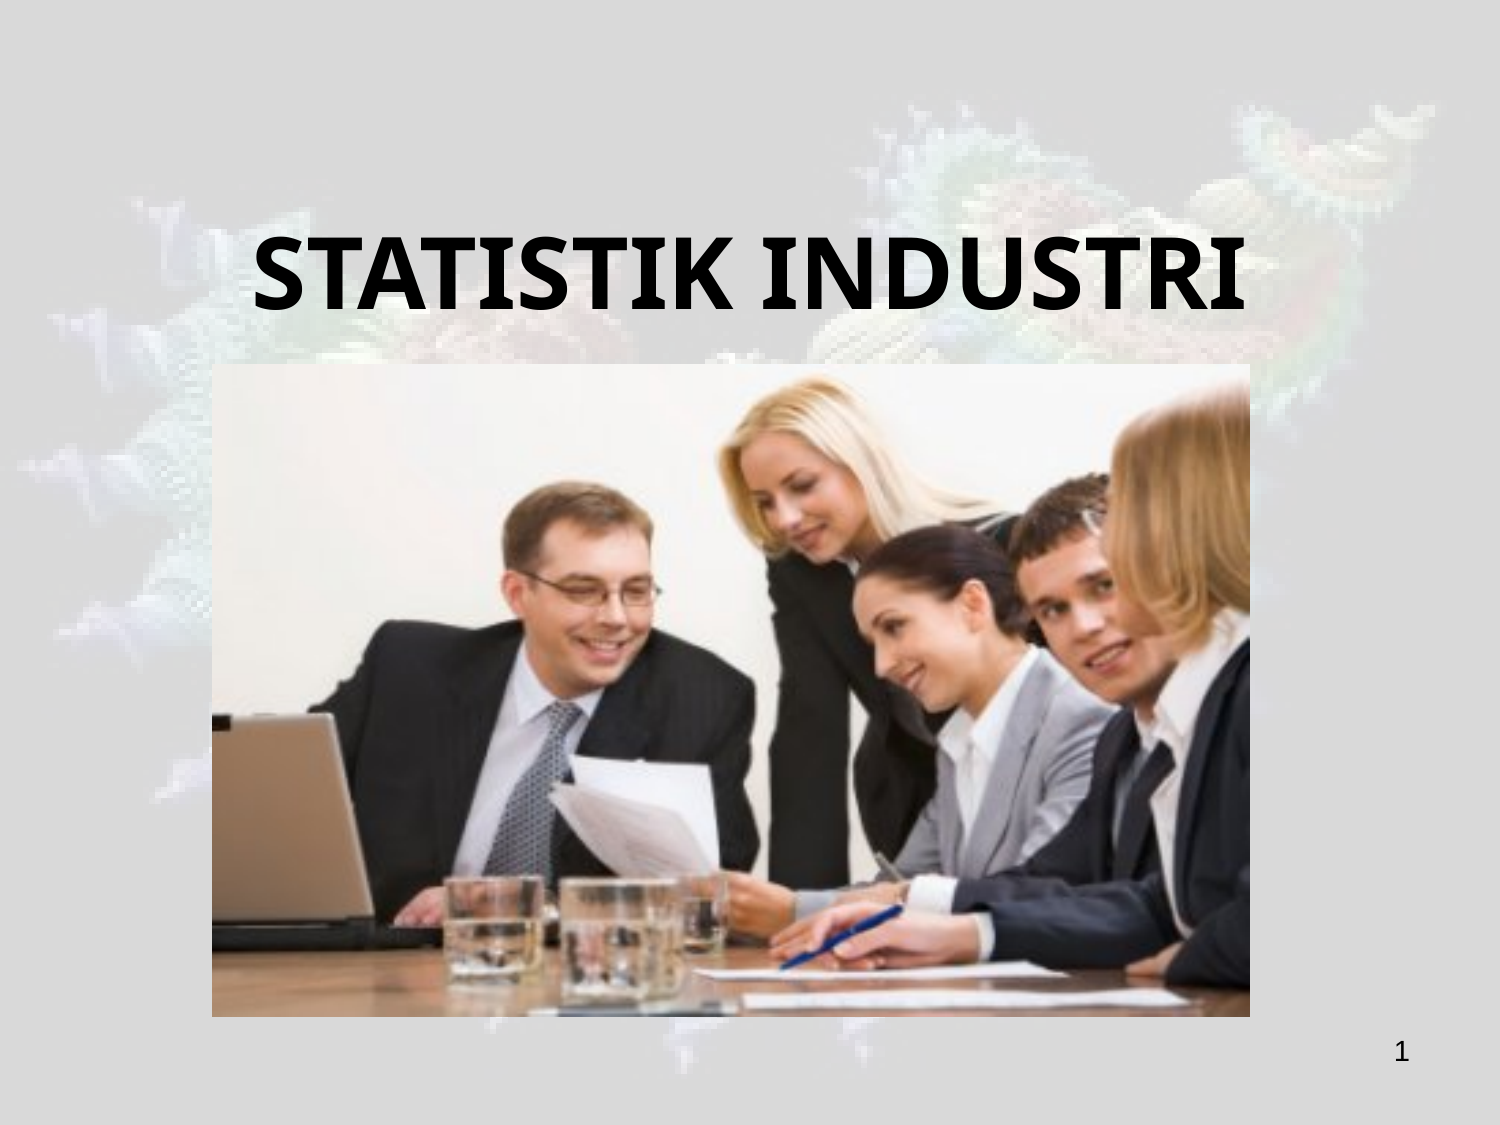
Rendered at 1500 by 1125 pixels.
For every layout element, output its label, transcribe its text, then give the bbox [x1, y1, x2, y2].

title STATISTIK INDUSTRI [112, 149, 1388, 391]
picture [212, 364, 1251, 1017]
slide_number 1 [1074, 1024, 1426, 1103]
